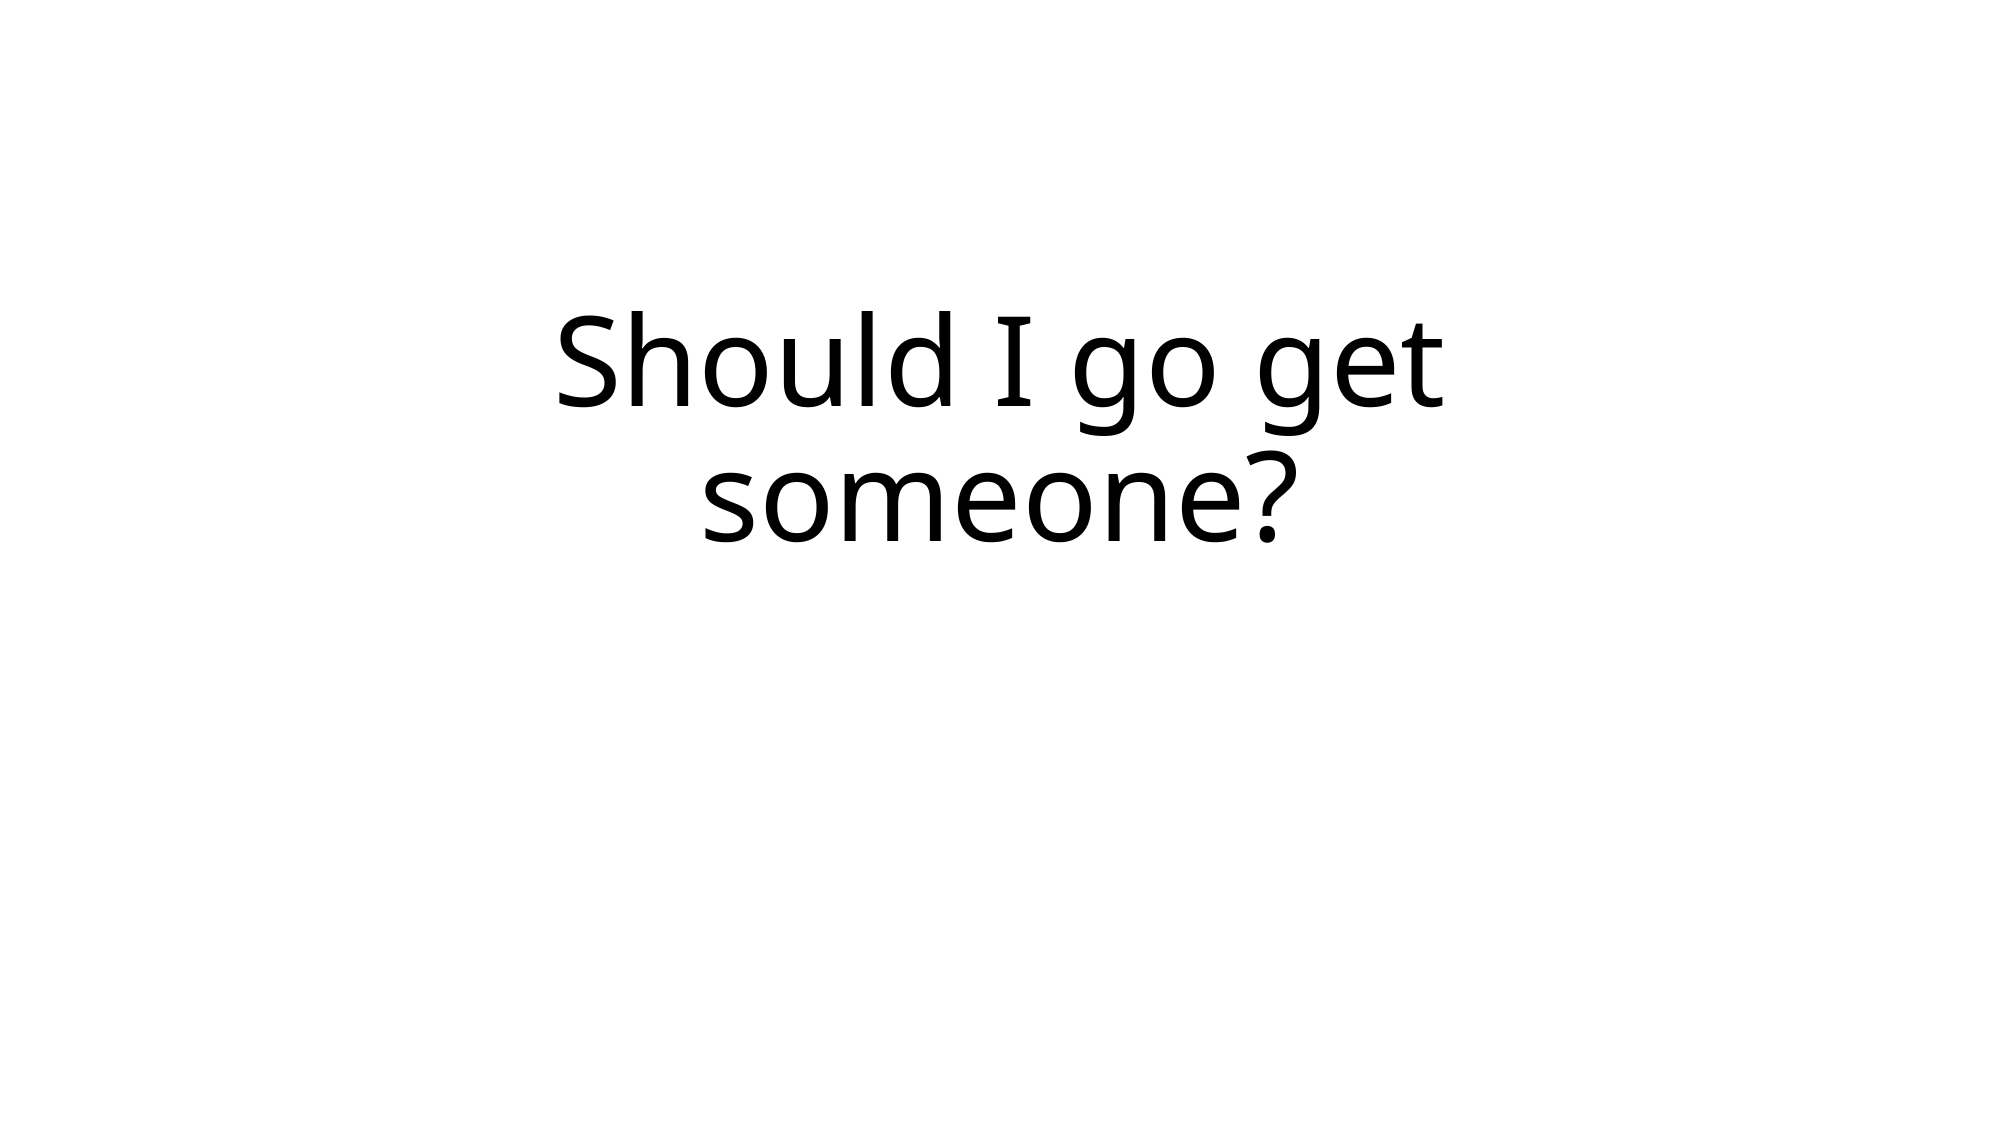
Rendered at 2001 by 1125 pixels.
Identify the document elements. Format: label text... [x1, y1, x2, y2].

title Should I go get someone? [249, 184, 1750, 576]
